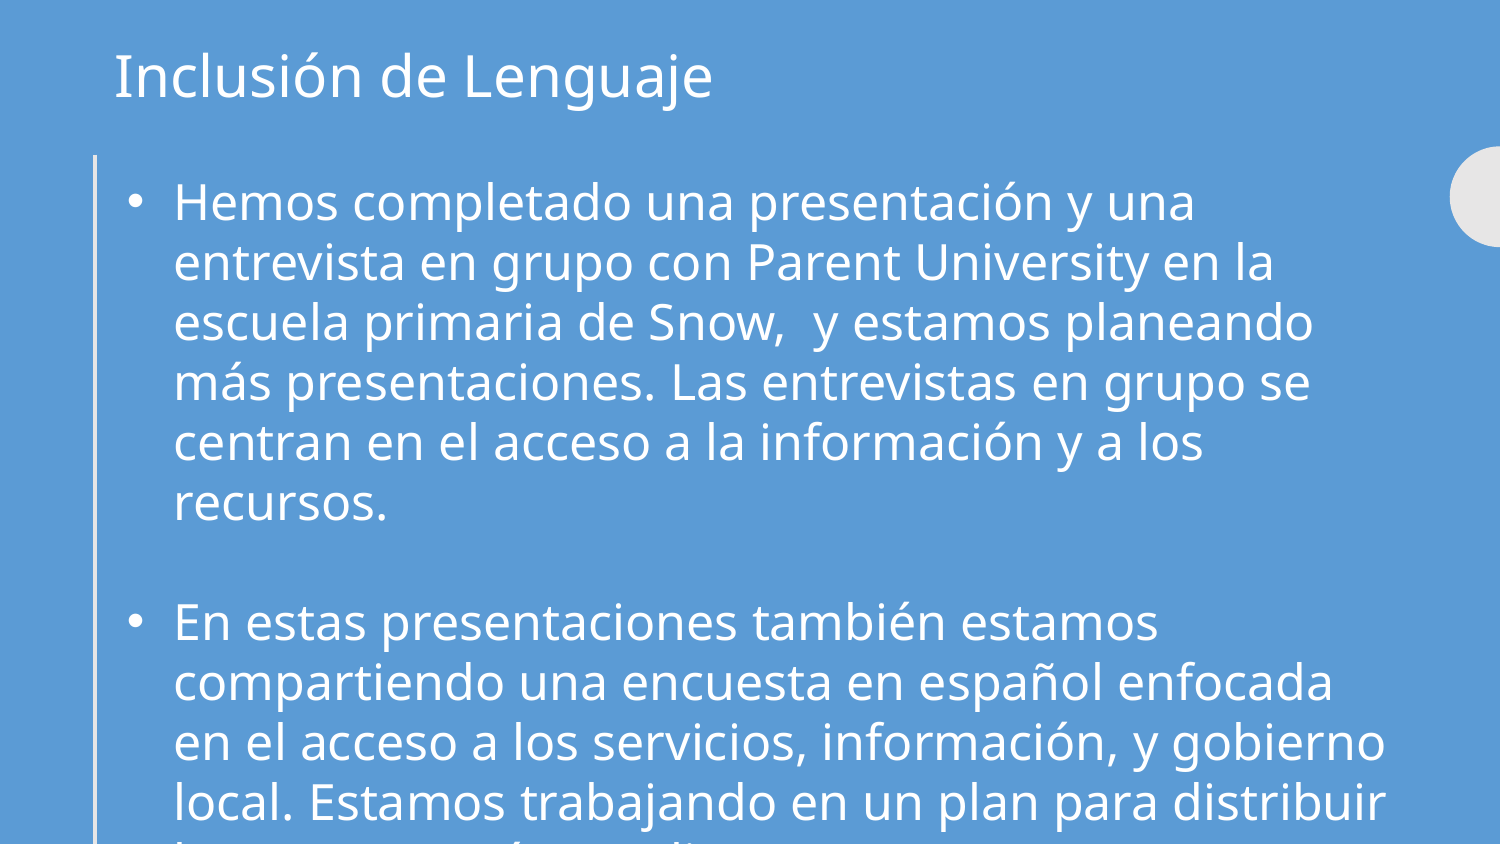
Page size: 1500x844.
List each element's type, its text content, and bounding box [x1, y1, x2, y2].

text_box Inclusión de Lenguaje [100, 32, 1117, 207]
text_box Hemos completado una presentación y una entrevista en grupo con Parent University en la escuela primaria de Snow, y estamos planeando más presentaciones. Las entrevistas en grupo se centran en el acceso a la información y a los recursos. En estas presentaciones también estamos compartiendo una encuesta en español enfocada en el acceso a los servicios, información, y gobierno local. Estamos trabajando en un plan para distribuir la encuesta más ampliamente con nuestros colaboradores. [112, 163, 1412, 844]
